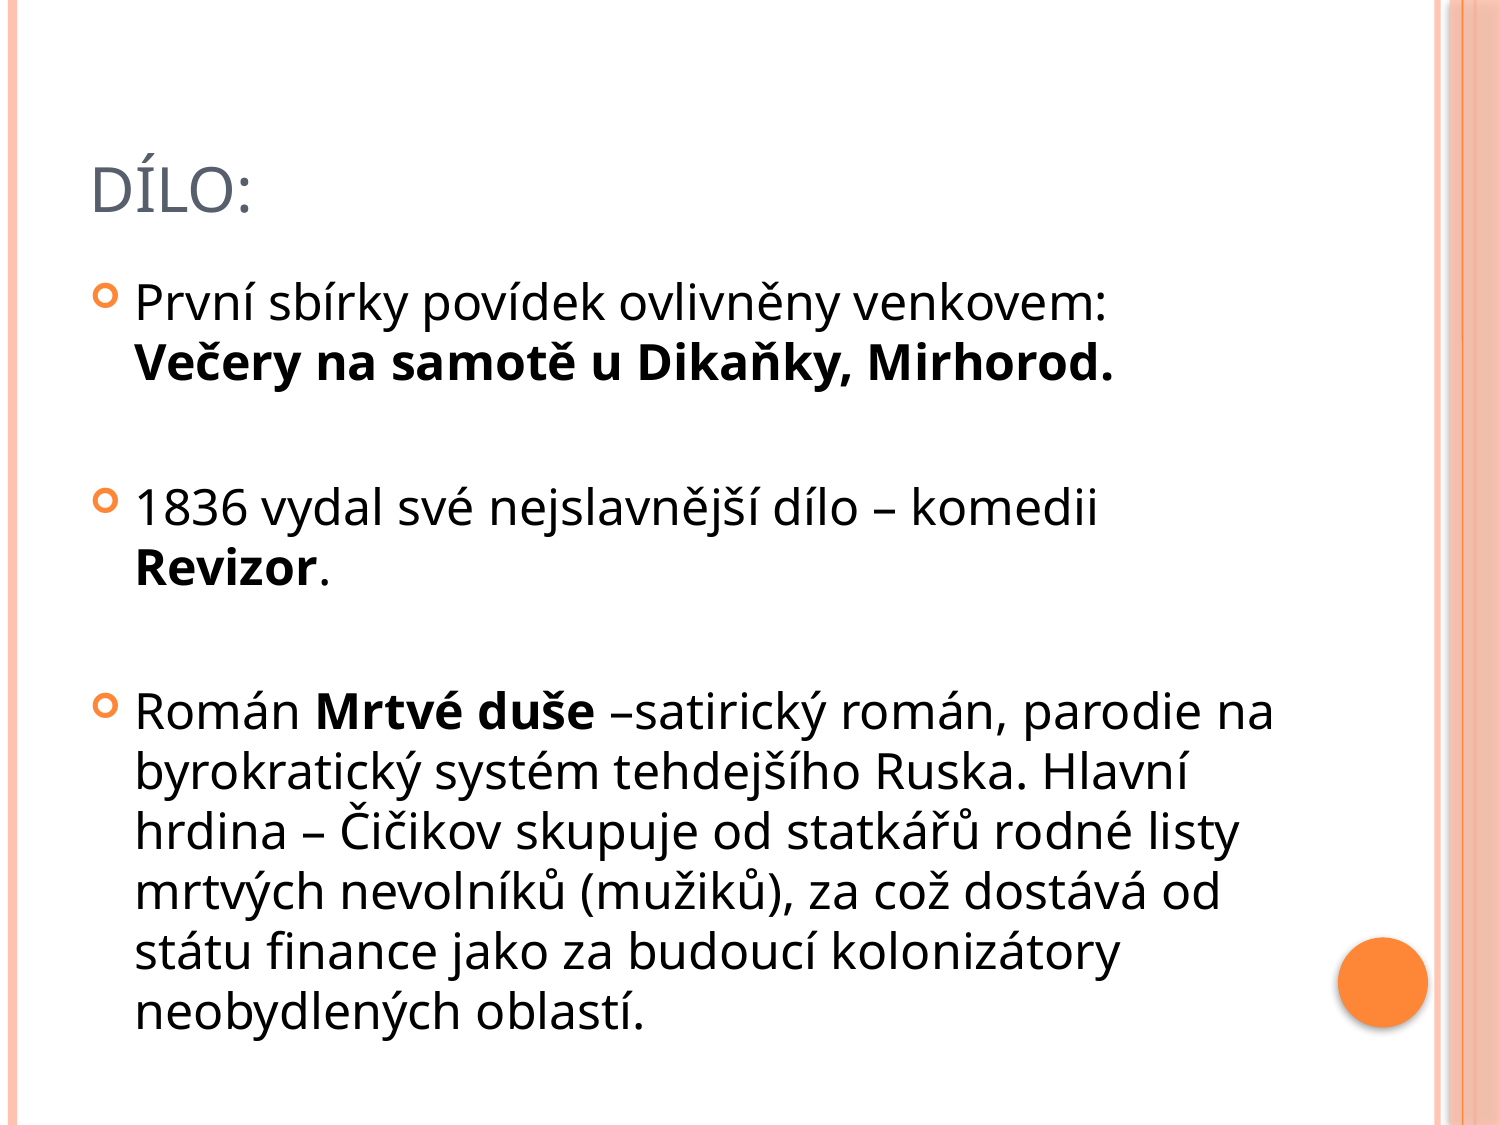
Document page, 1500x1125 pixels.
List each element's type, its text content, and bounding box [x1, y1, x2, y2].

title Dílo: [75, 45, 1300, 233]
list První sbírky povídek ovlivněny venkovem: Večery na samotě u Dikaňky, Mirhorod. 1836 vydal své nejslavnější dílo – komedii Revizor. Román Mrtvé duše –satirický román, parodie na byrokratický systém tehdejšího Ruska. Hlavní hrdina – Čičikov skupuje od statkářů rodné listy mrtvých nevolníků (mužiků), za což dostává od státu finance jako za budoucí kolonizátory neobydlených oblastí. [75, 262, 1300, 1062]
